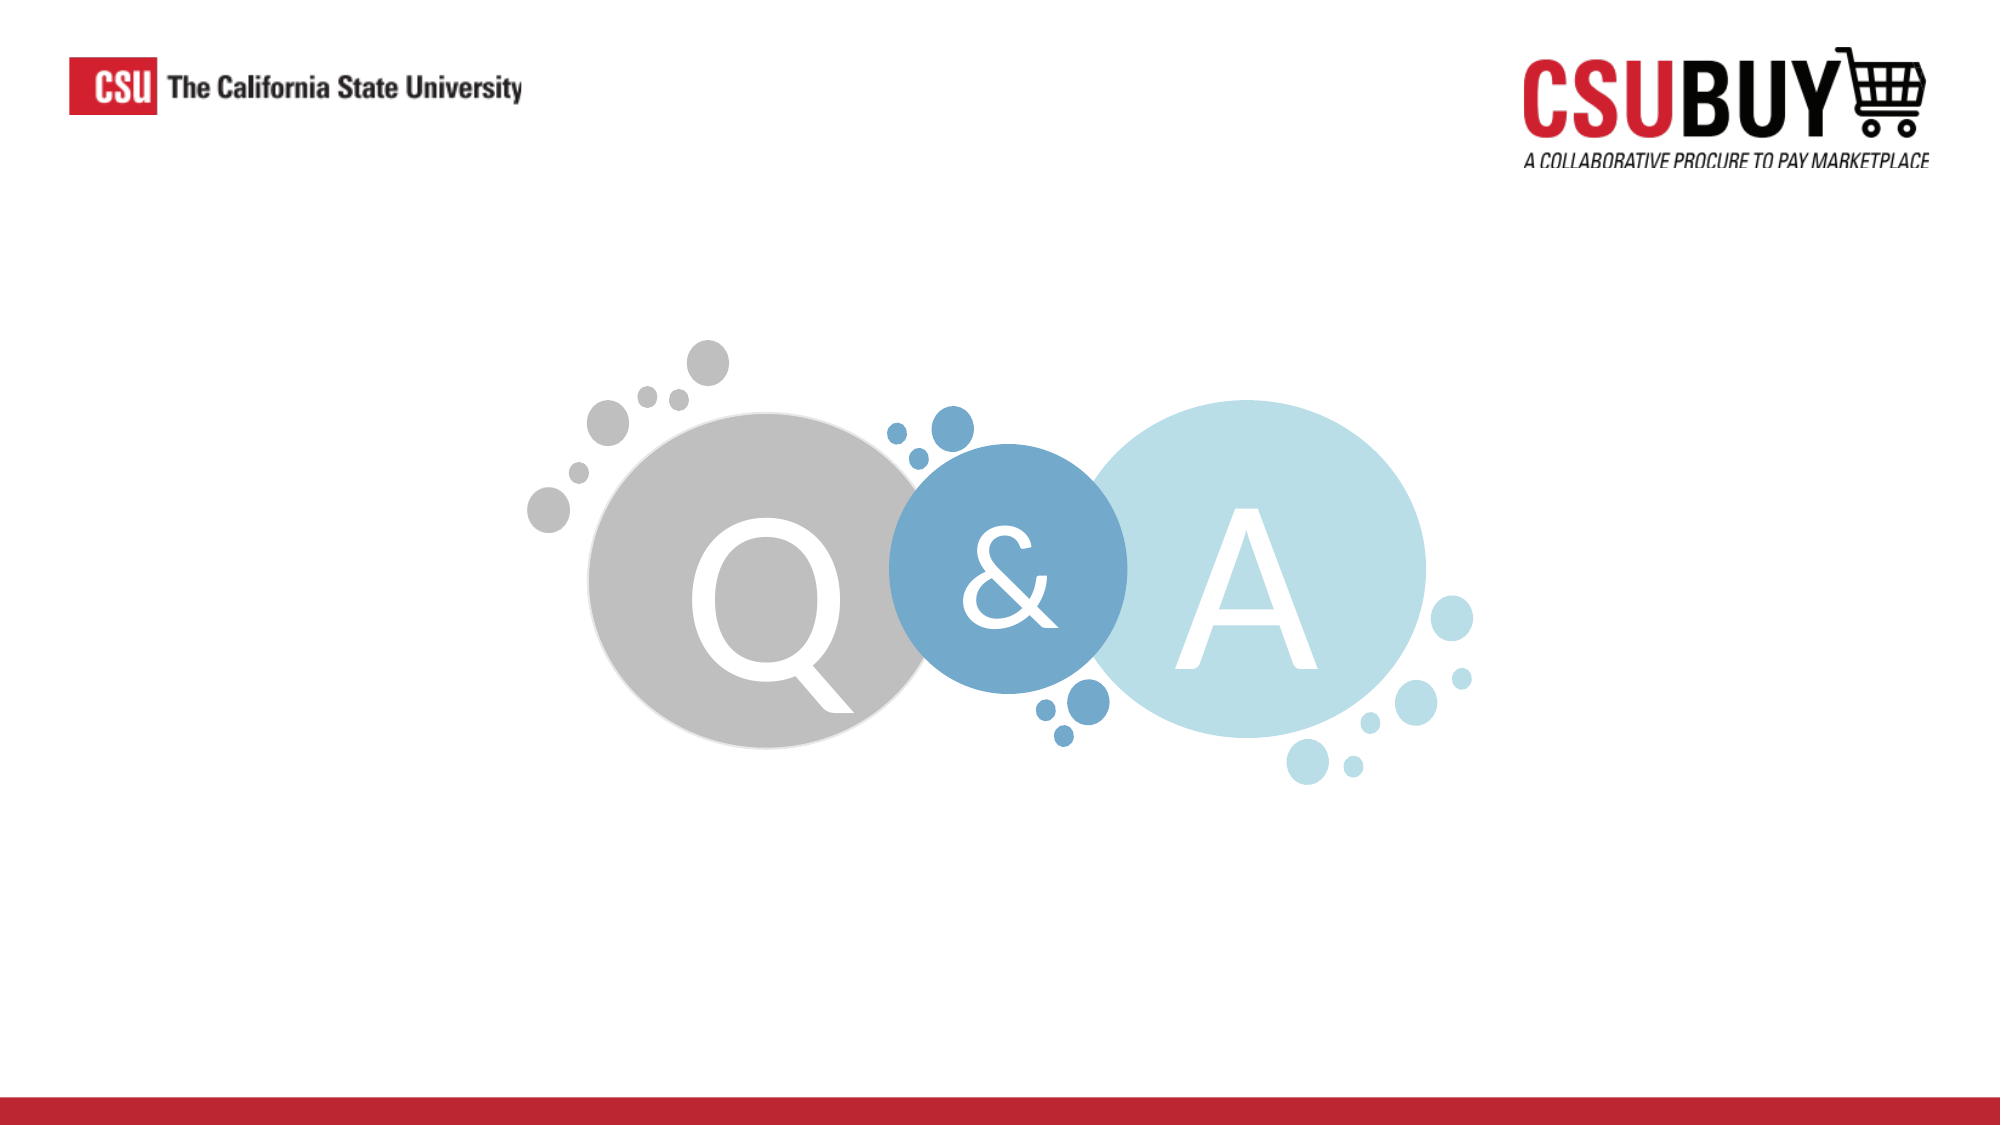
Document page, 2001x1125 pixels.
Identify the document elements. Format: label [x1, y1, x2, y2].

text_box [527, 341, 1473, 784]
